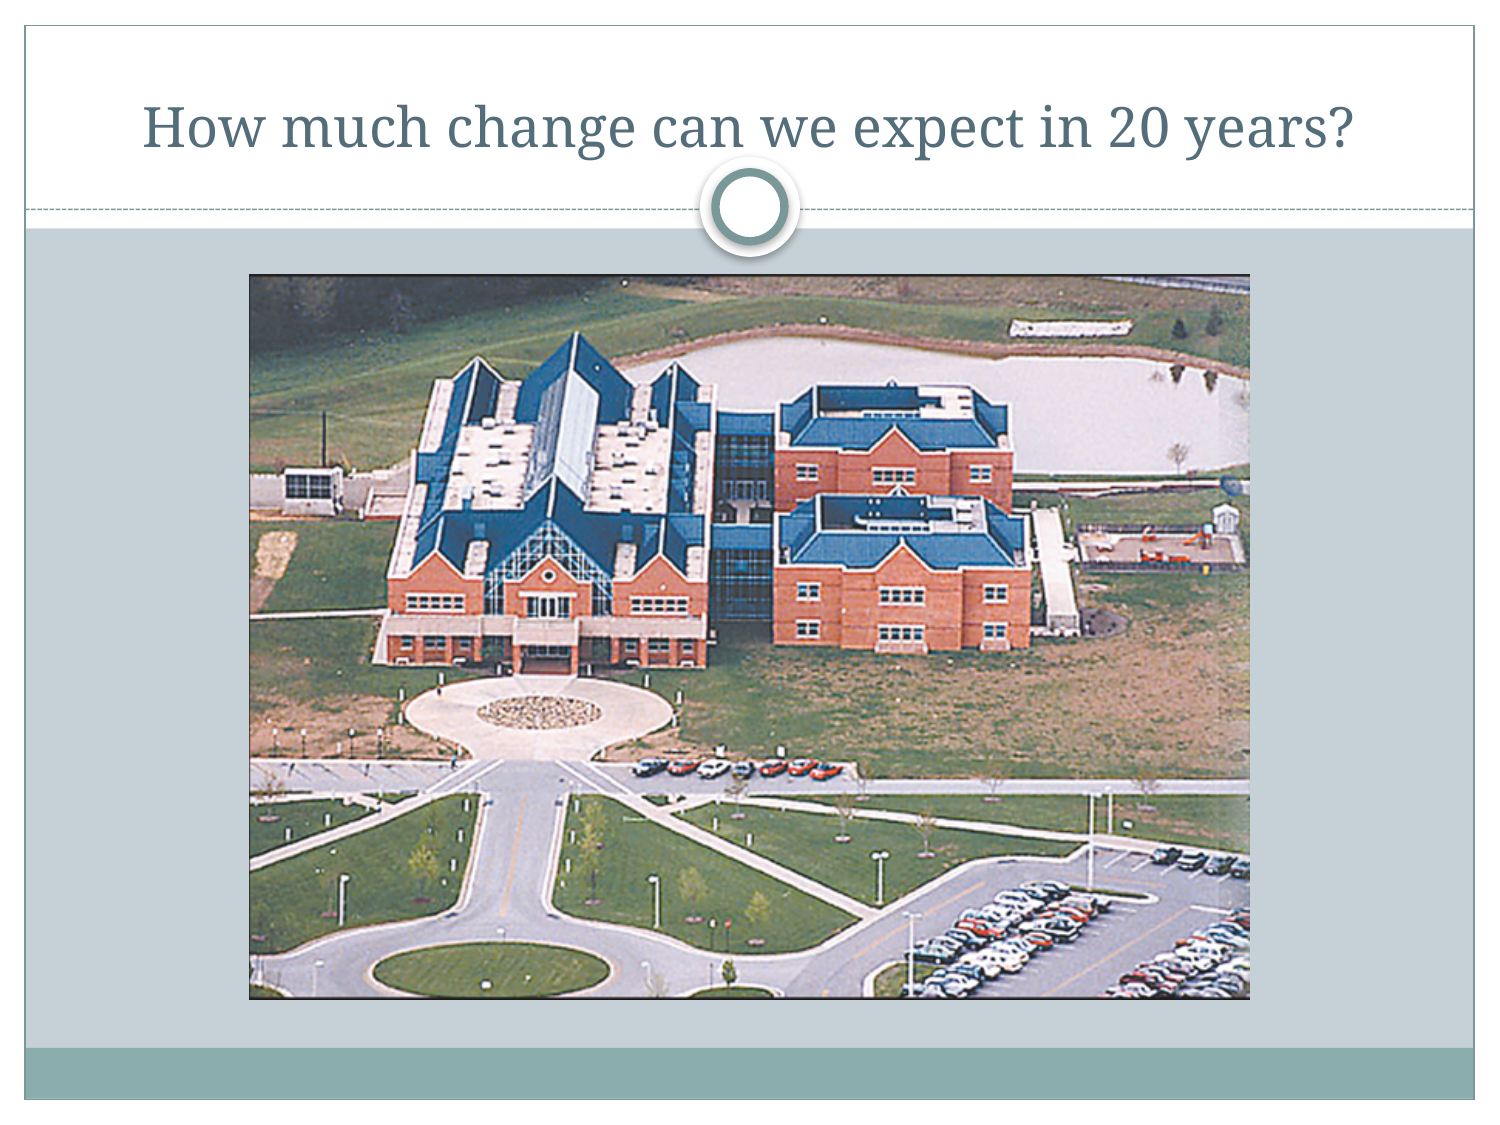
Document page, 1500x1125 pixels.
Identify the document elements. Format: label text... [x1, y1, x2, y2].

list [249, 274, 1251, 1001]
title How much change can we expect in 20 years? [24, 41, 1475, 167]
